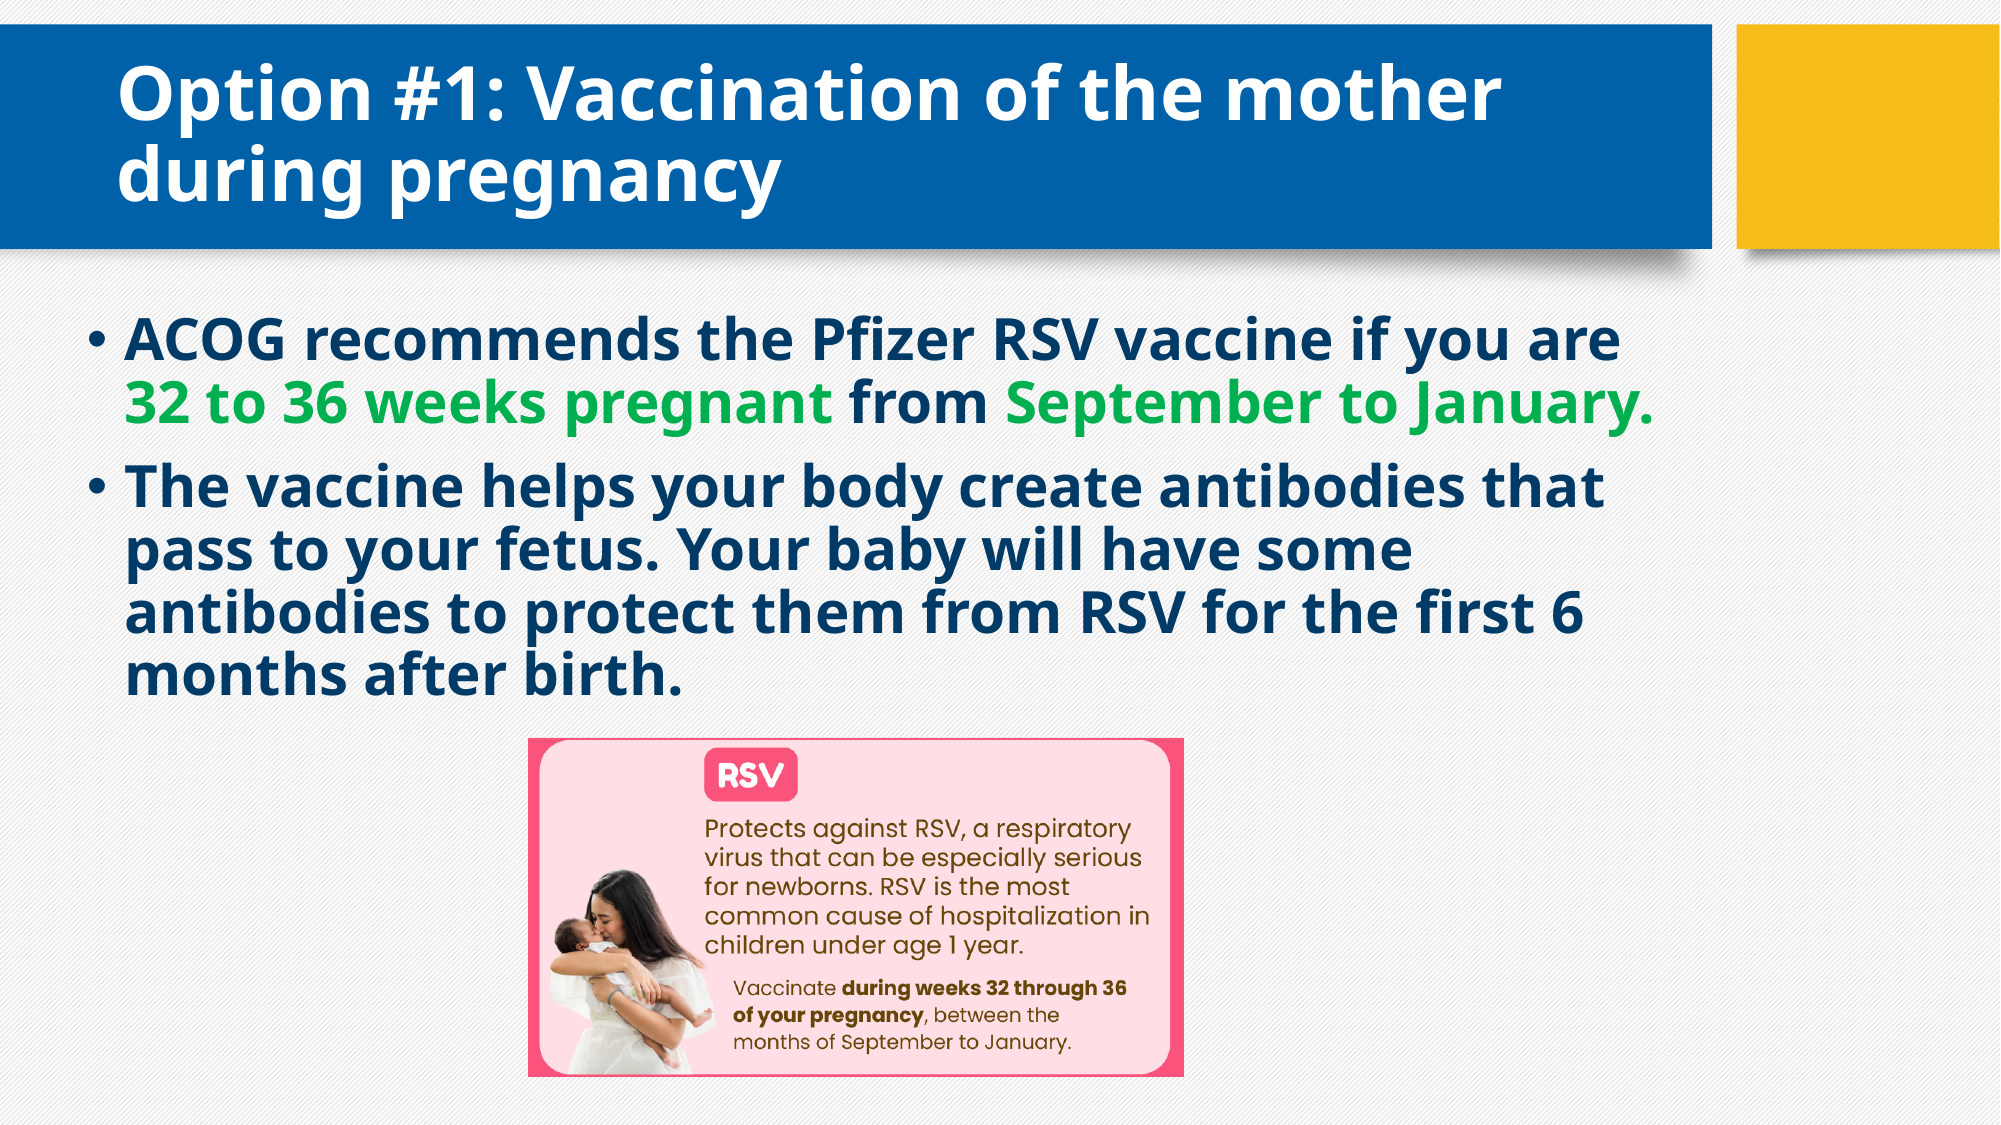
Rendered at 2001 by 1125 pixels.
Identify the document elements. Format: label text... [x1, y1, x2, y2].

list ACOG recommends the Pfizer RSV vaccine if you are 32 to 36 weeks pregnant from September to January. The vaccine helps your body create antibodies that pass to your fetus. Your baby will have some antibodies to protect them from RSV for the first 6 months after birth. [71, 303, 1679, 894]
picture [0, 249, 1713, 301]
picture [528, 736, 1184, 1077]
title Option #1: Vaccination of the mother during pregnancy [101, 48, 1679, 226]
picture [1736, 249, 2000, 272]
